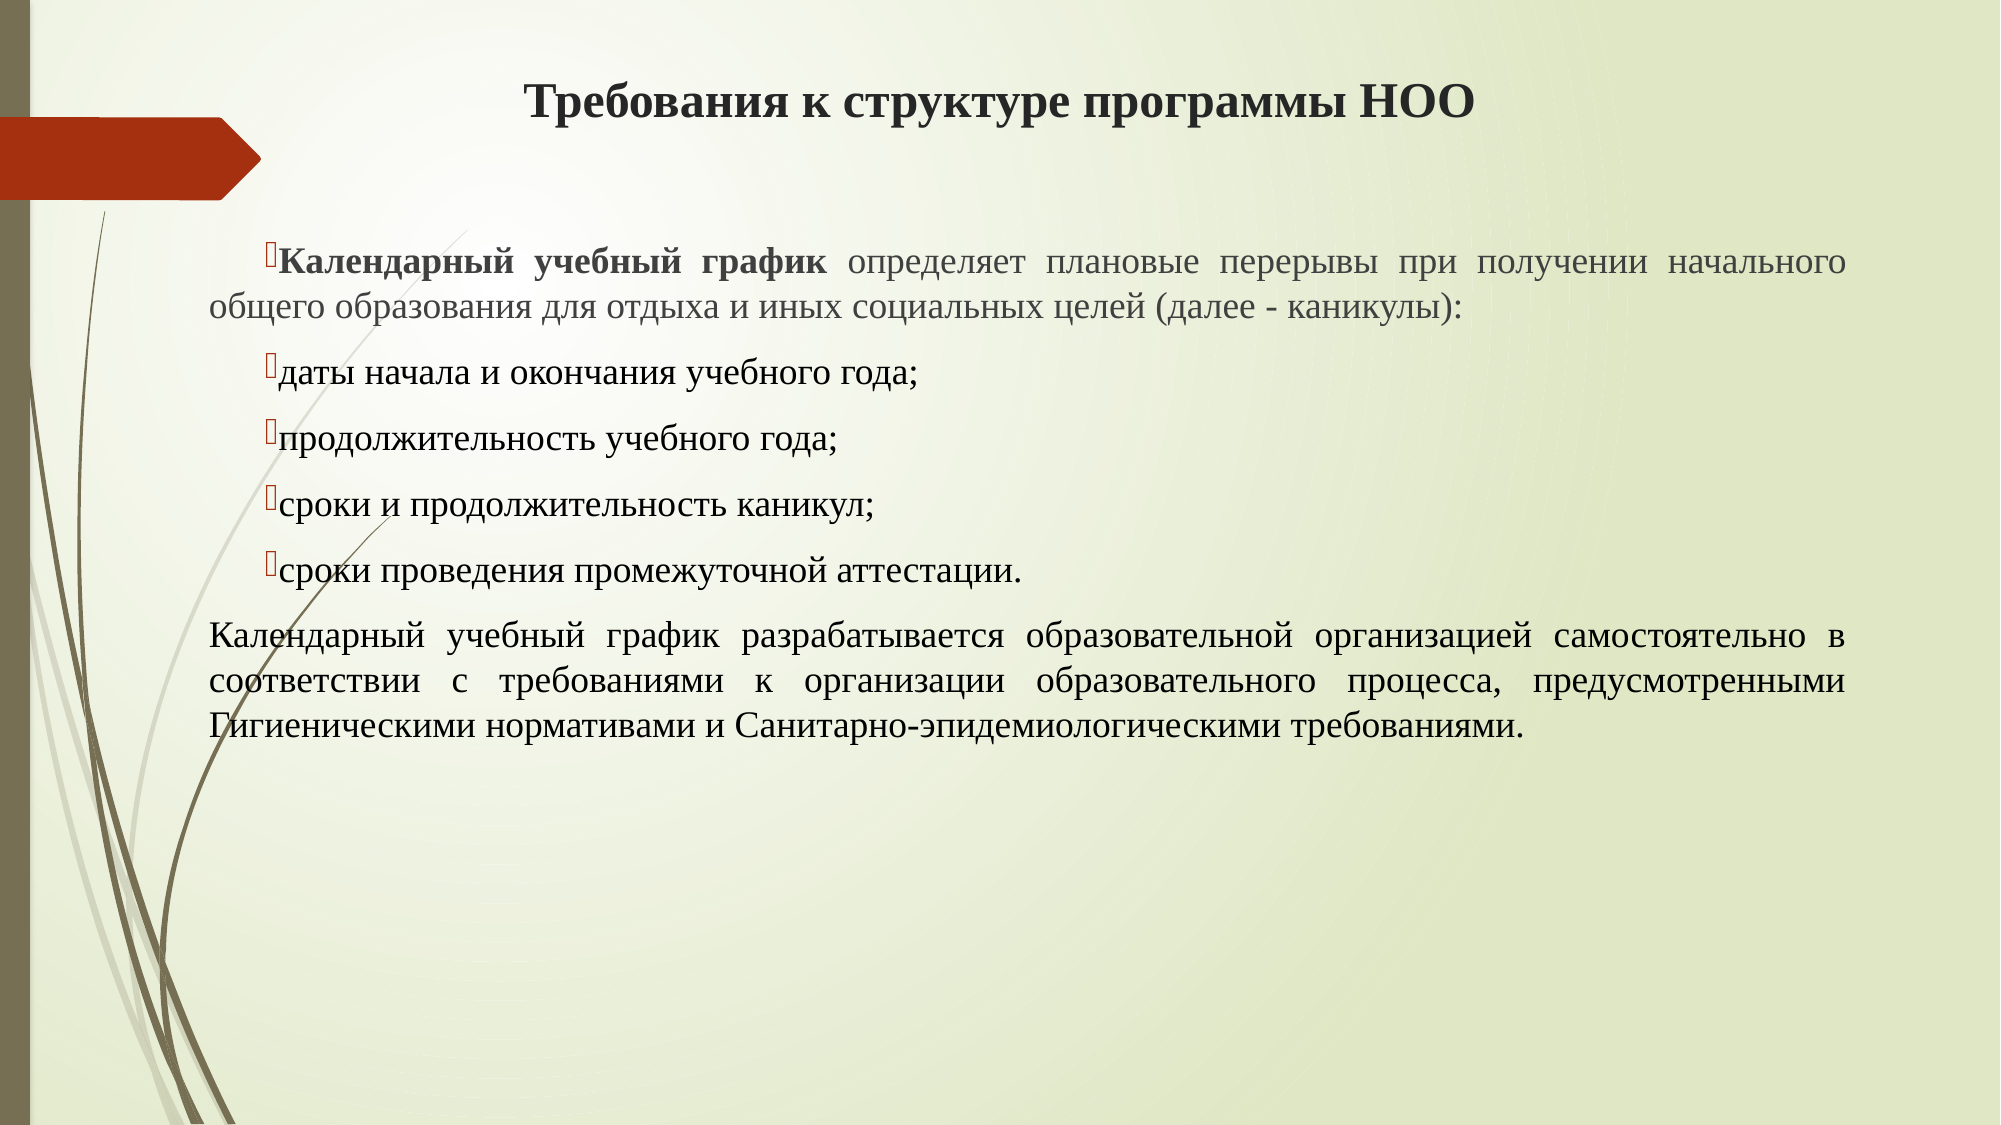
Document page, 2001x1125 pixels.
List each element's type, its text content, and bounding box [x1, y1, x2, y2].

title Требования к структуре программы НОО [137, 59, 1863, 140]
list Календарный учебный график определяет плановые перерывы при получении начального общего образования для отдыха и иных социальных целей (далее - каникулы): даты начала и окончания учебного года; продолжительность учебного года; сроки и продолжительность каникул; сроки проведения промежуточной аттестации. Календарный учебный график разрабатывается образовательной организацией самостоятельно в соответствии с требованиями к организации образовательного процесса, предусмотренными Гигиеническими нормативами и Санитарно-эпидемиологическими требованиями. [137, 162, 1863, 1014]
